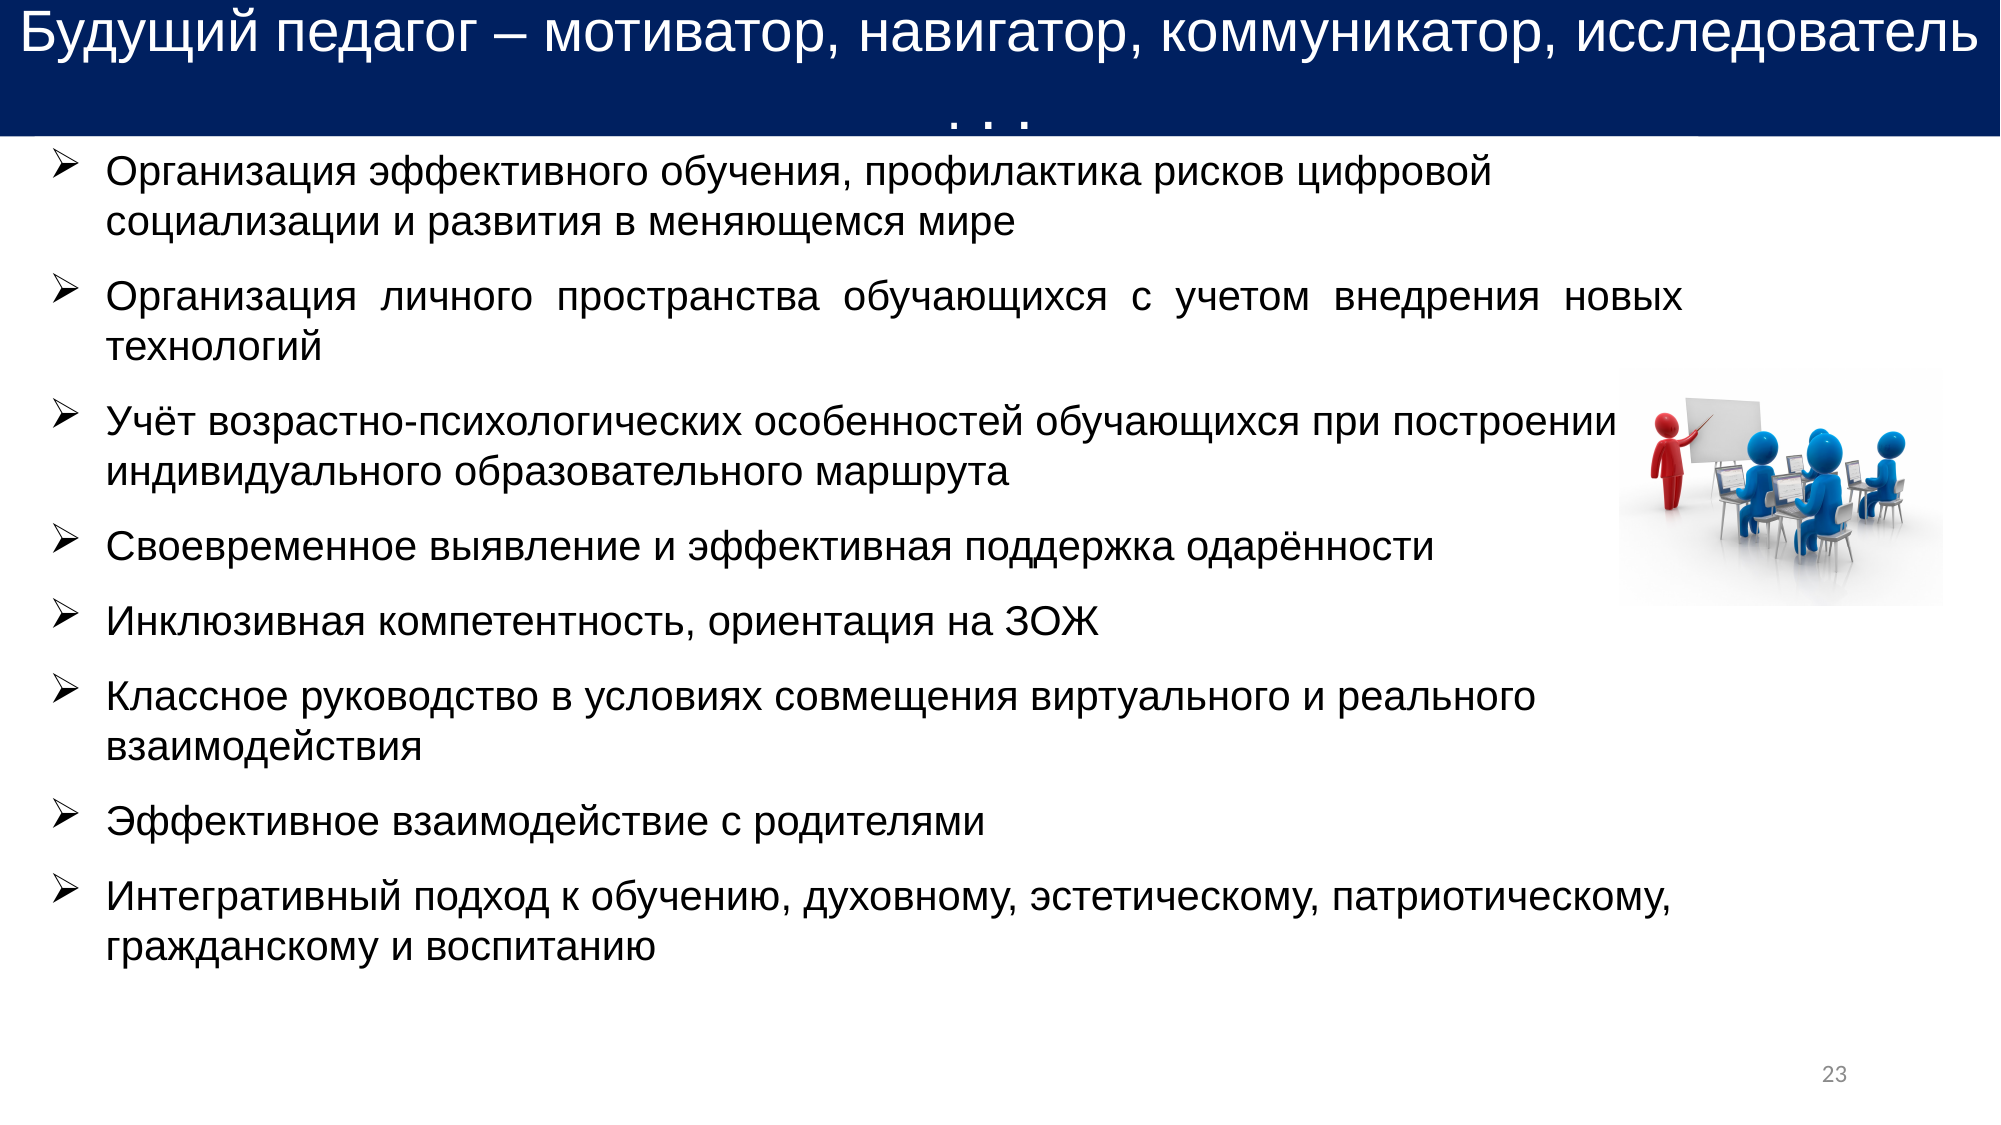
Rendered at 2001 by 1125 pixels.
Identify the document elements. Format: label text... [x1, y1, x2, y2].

slide_number 23 [1412, 1042, 1863, 1103]
text_box Будущий педагог – мотиватор, навигатор, коммуникатор, исследователь . . . [0, 0, 2000, 137]
picture [1618, 368, 1943, 606]
text_box Организация эффективного обучения, профилактика рисков цифровой социализации и развития в меняющемся мире Организация личного пространства обучающихся с учетом внедрения новых технологий Учёт возрастно-психологических особенностей обучающихся при построении индивидуального образовательного маршрута Своевременное выявление и эффективная поддержка одарённости Инклюзивная компетентность, ориентация на ЗОЖ Классное руководство в условиях совмещения виртуального и реального взаимодействия Эффективное взаимодействие с родителями Интегративный подход к обучению, духовному, эстетическому, патриотическому, гражданскому и воспитанию [34, 135, 1699, 1007]
